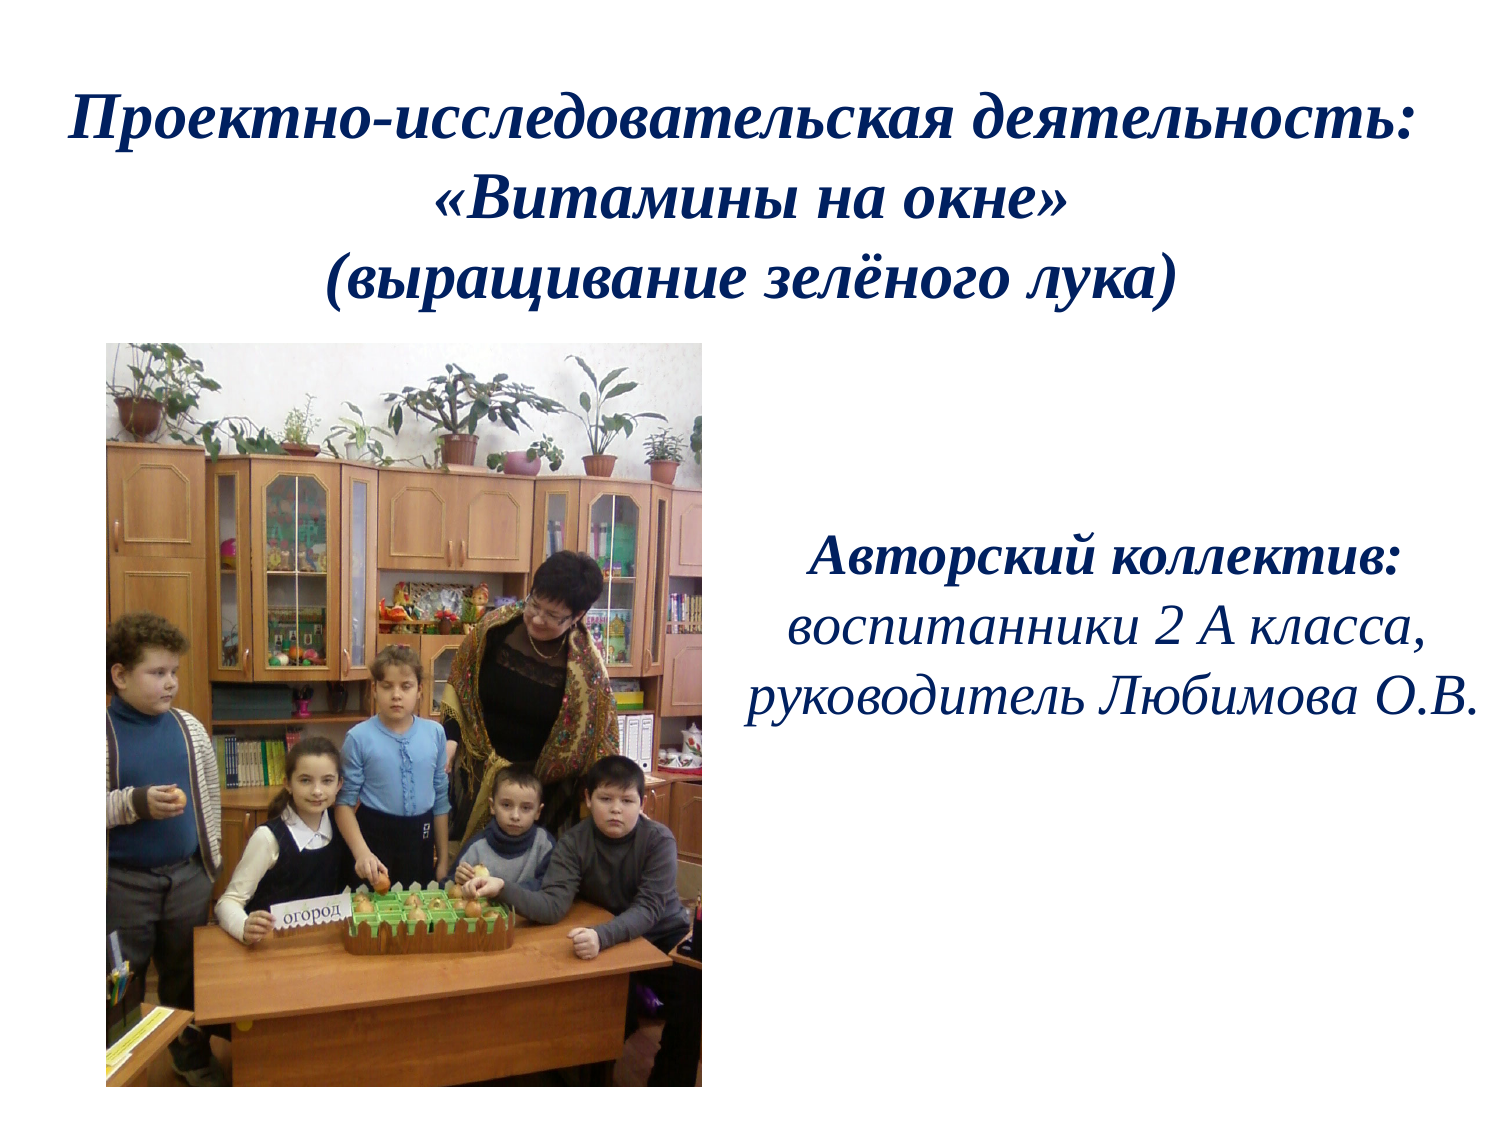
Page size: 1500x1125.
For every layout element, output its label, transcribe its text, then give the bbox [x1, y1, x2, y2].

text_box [106, 343, 702, 1087]
text_box Авторский коллектив: воспитанники 2 А класса, руководитель Любимова О.В. [733, 508, 1496, 734]
text_box Проектно-исследовательская деятельность: «Витамины на окне» (выращивание зелёного лука) [54, 64, 1452, 320]
